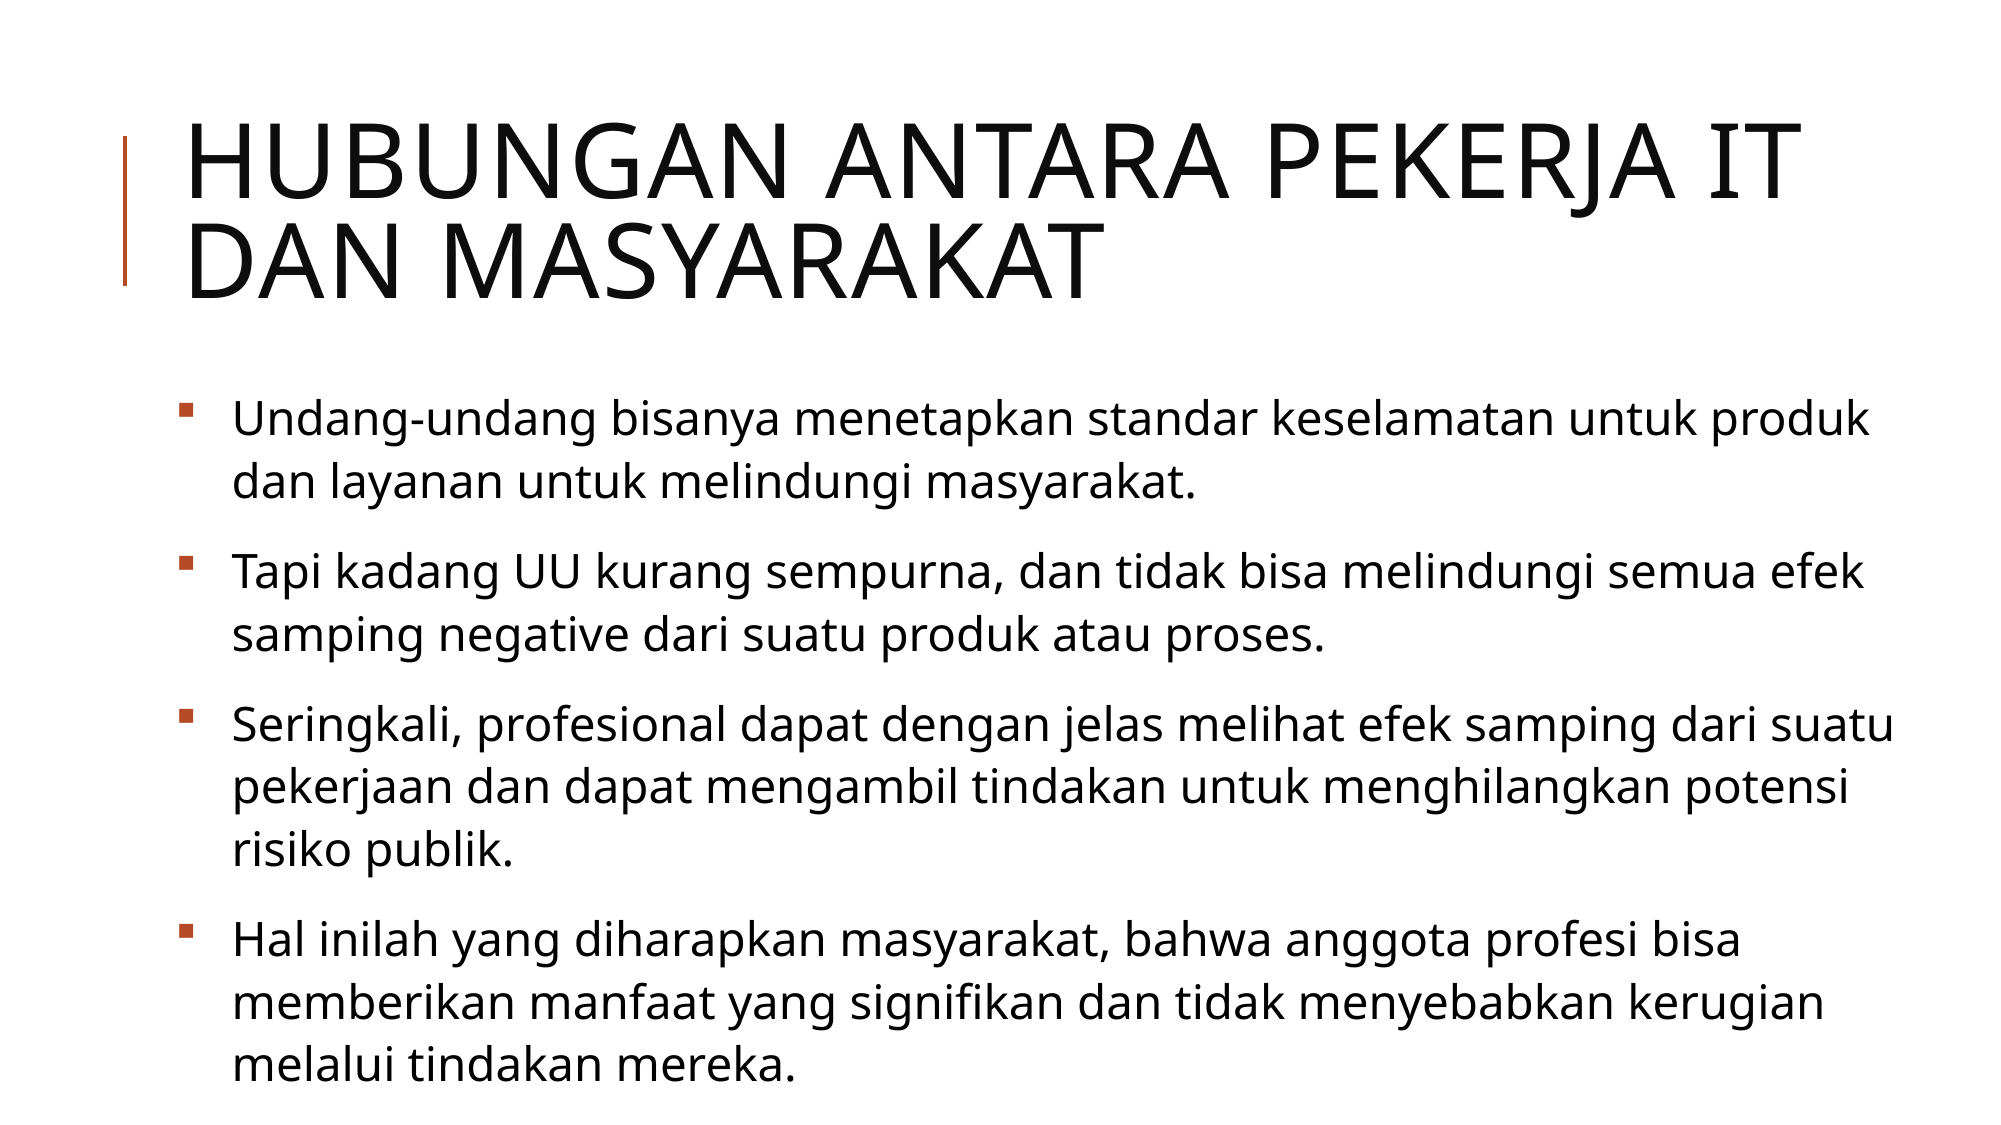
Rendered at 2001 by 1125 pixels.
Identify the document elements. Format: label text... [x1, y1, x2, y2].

title Hubungan Antara Pekerja IT dan Masyarakat [168, 96, 1828, 342]
list Undang-undang bisanya menetapkan standar keselamatan untuk produk dan layanan untuk melindungi masyarakat. Tapi kadang UU kurang sempurna, dan tidak bisa melindungi semua efek samping negative dari suatu produk atau proses. Seringkali, profesional dapat dengan jelas melihat efek samping dari suatu pekerjaan dan dapat mengambil tindakan untuk menghilangkan potensi risiko publik. Hal inilah yang diharapkan masyarakat, bahwa anggota profesi bisa memberikan manfaat yang signifikan dan tidak menyebabkan kerugian melalui tindakan mereka. [168, 375, 1935, 1107]
